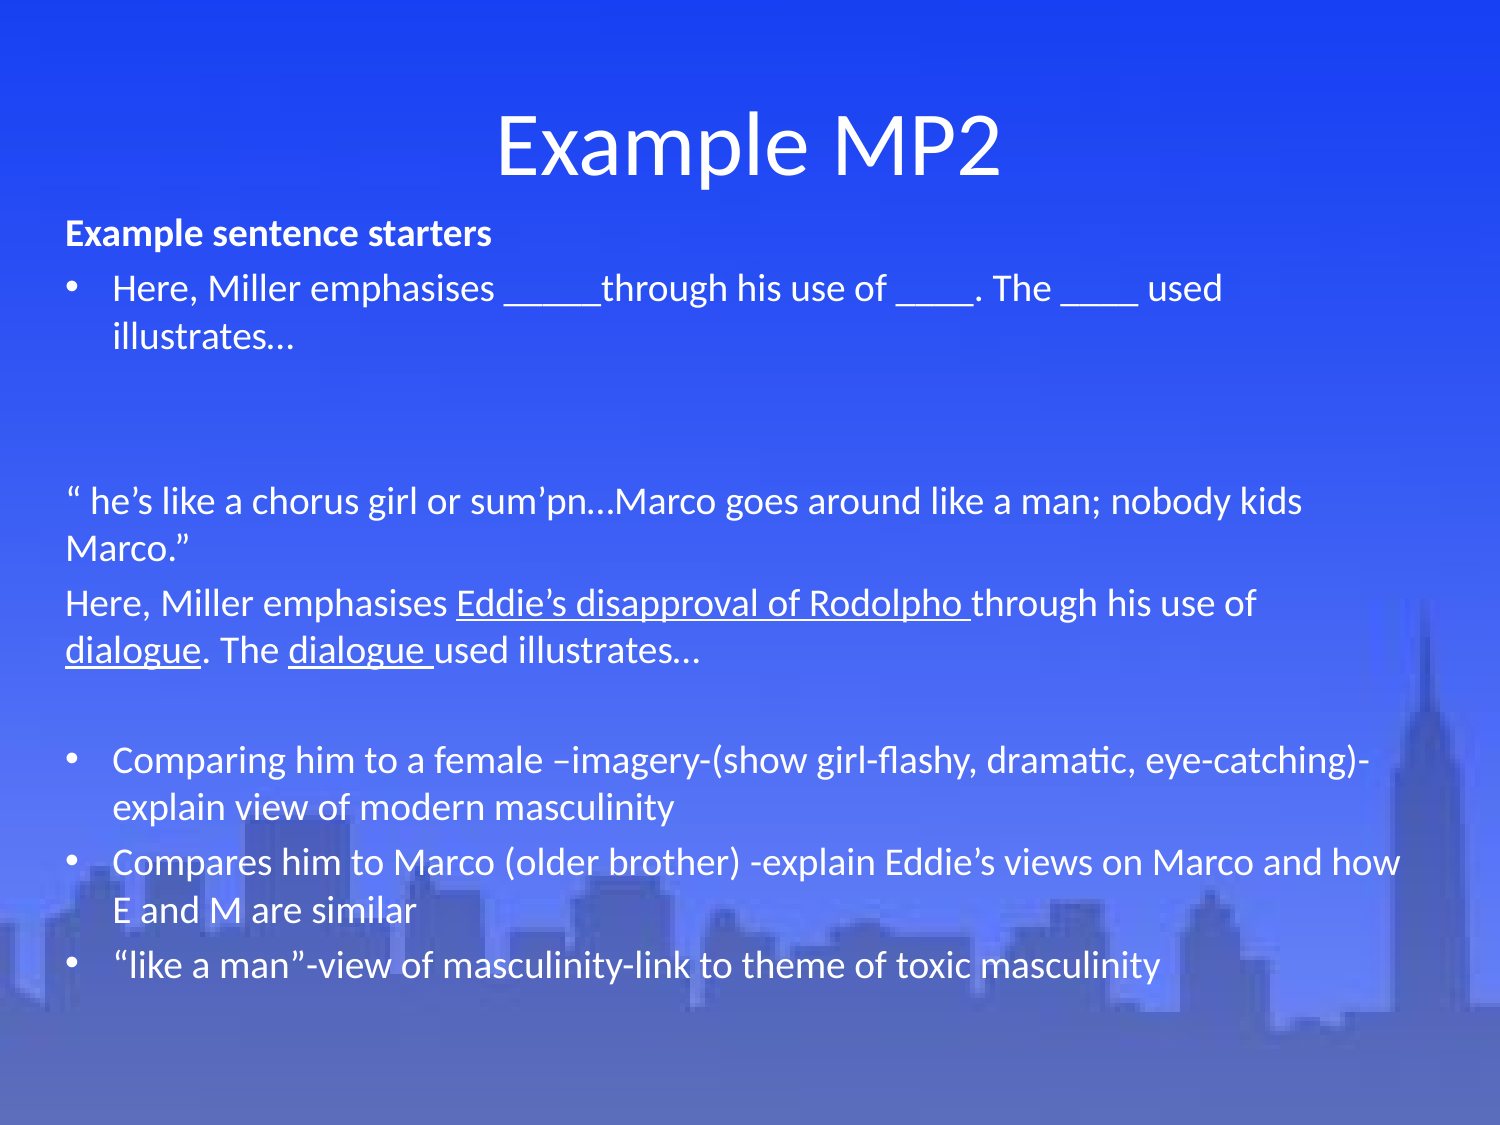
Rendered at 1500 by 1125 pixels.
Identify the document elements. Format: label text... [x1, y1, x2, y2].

title Example MP2 [75, 45, 1425, 200]
list Example sentence starters Here, Miller emphasises _____through his use of ____. The ____ used illustrates… “ he’s like a chorus girl or sum’pn…Marco goes around like a man; nobody kids Marco.” Here, Miller emphasises Eddie’s disapproval of Rodolpho through his use of dialogue. The dialogue used illustrates… Comparing him to a female –imagery-(show girl-flashy, dramatic, eye-catching)-explain view of modern masculinity Compares him to Marco (older brother) -explain Eddie’s views on Marco and how E and M are similar “like a man”-view of masculinity-link to theme of toxic masculinity [50, 200, 1425, 1005]
picture [0, 0, 1500, 1125]
